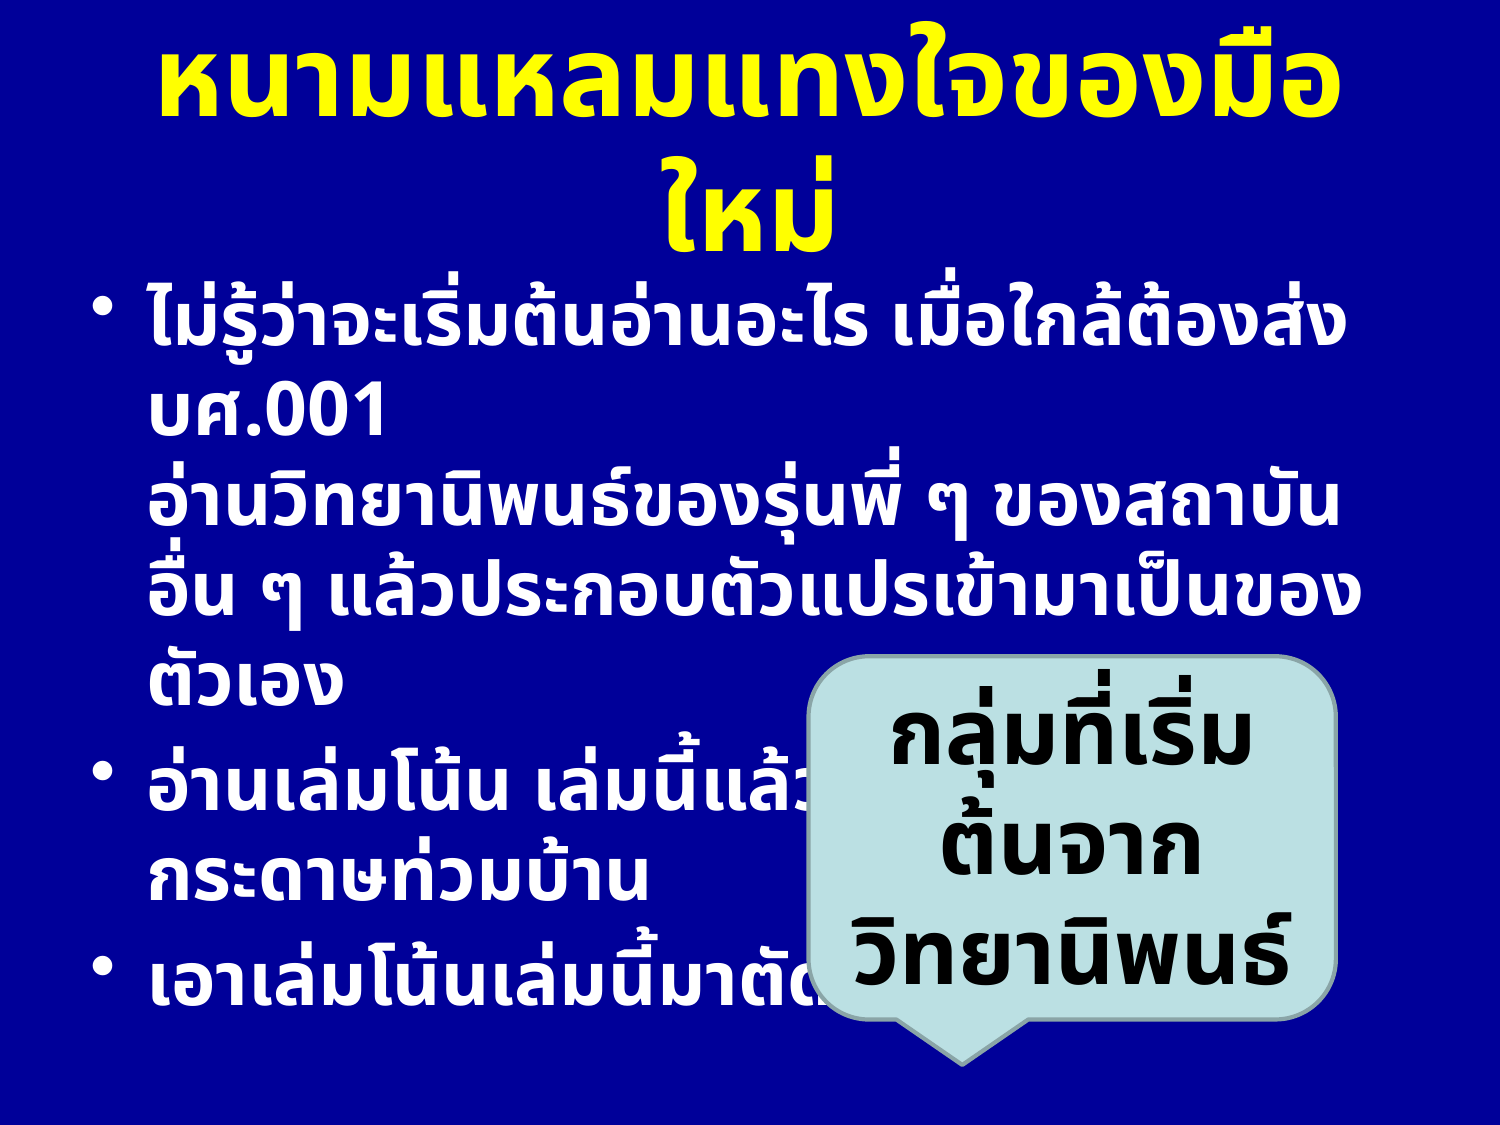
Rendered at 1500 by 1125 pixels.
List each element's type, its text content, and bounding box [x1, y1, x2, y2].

title หนามแหลมแทงใจของมือใหม่ [74, 44, 1426, 233]
list ไม่รู้ว่าจะเริ่มต้นอ่านอะไร เมื่อใกล้ต้องส่ง บศ.001 อ่านวิทยานิพนธ์ของรุ่นพี่ ๆ ของสถาบันอื่น ๆ แล้วประกอบตัวแปรเข้ามาเป็นของตัวเอง อ่านเล่มโน้น เล่มนี้แล้ว xerox จนกองกระดาษท่วมบ้าน เอาเล่มโน้นเล่มนี้มาตัดต่อ [74, 262, 1426, 1006]
text_box กลุ่มที่เริ่มต้นจากวิทยานิพนธ์ [806, 654, 1338, 1067]
